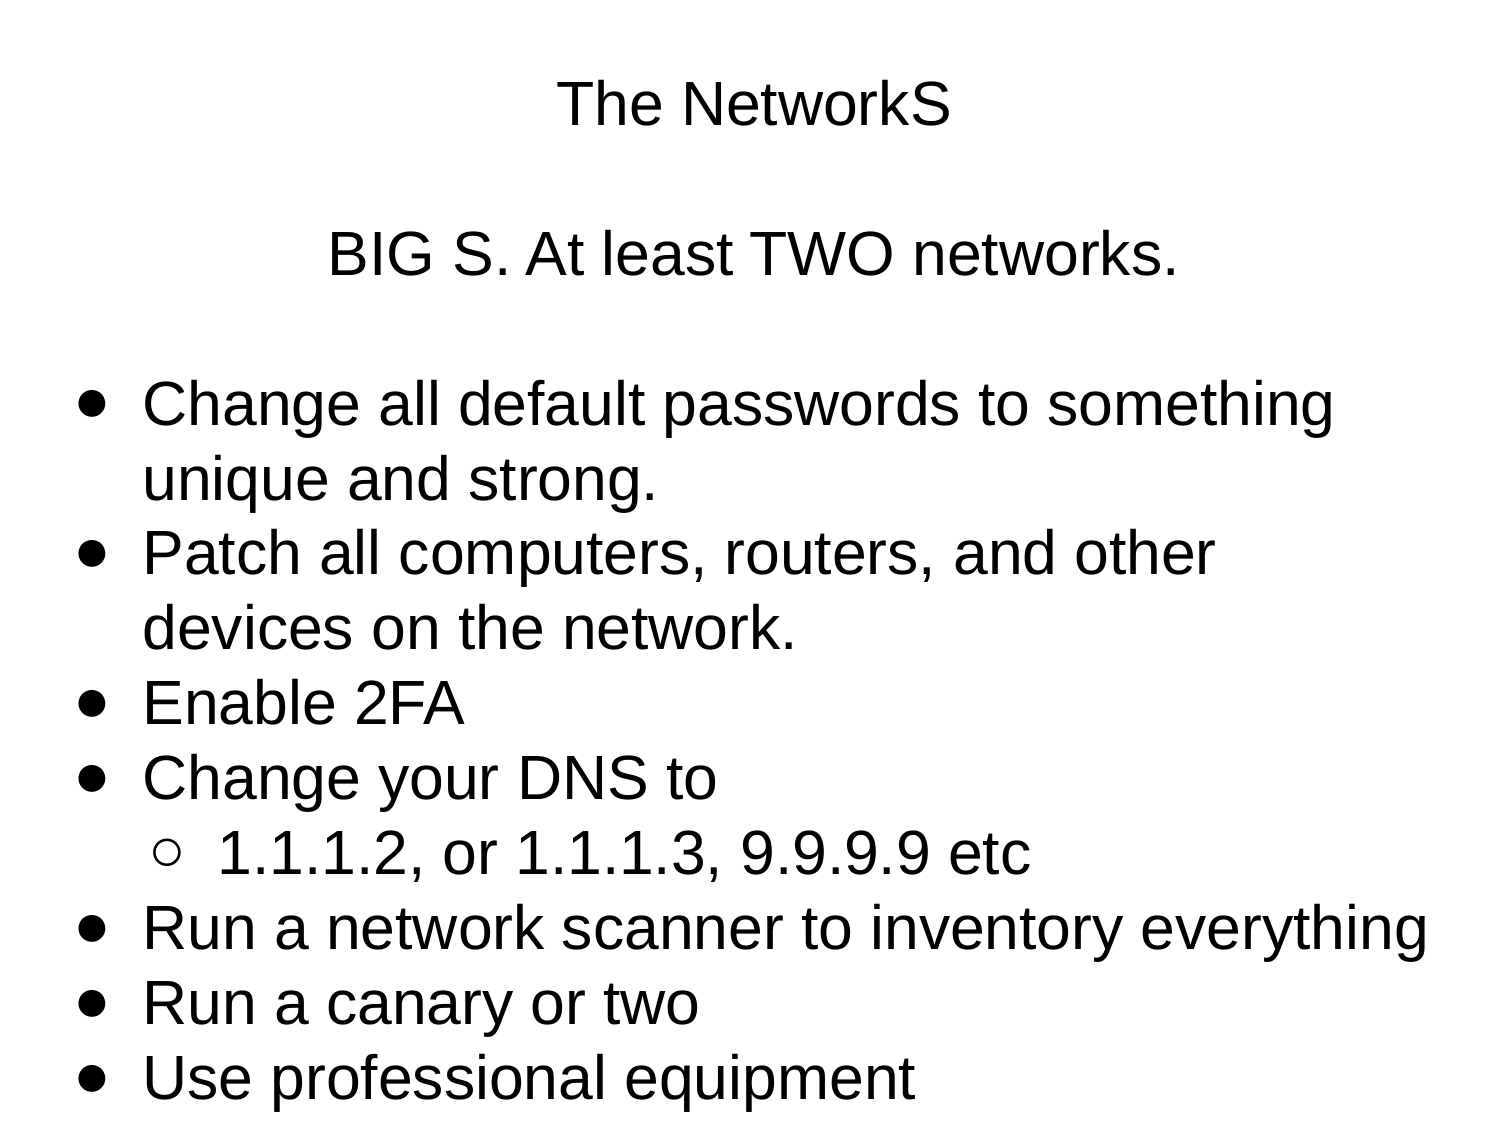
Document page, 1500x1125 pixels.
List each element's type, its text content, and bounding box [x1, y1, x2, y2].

text_box The NetworkS BIG S. At least TWO networks. Change all default passwords to something unique and strong. Patch all computers, routers, and other devices on the network. Enable 2FA Change your DNS to 1.1.1.2, or 1.1.1.3, 9.9.9.9 etc Run a network scanner to inventory everything Run a canary or two Use professional equipment [52, 47, 1456, 1097]
